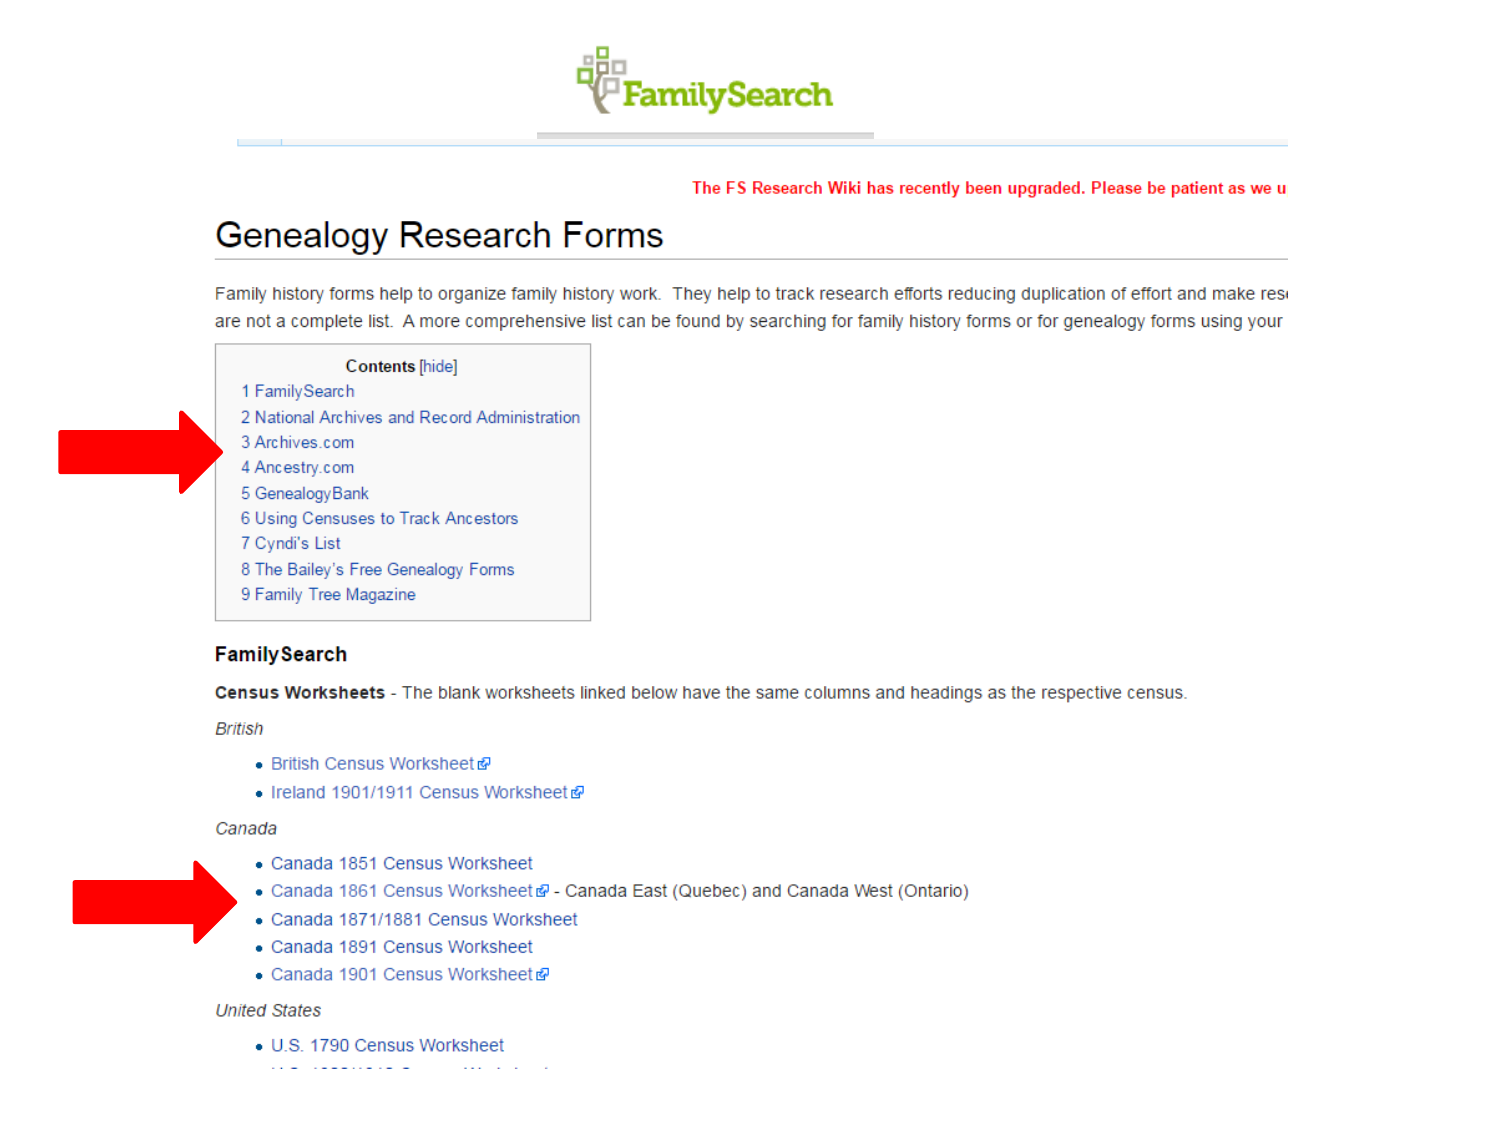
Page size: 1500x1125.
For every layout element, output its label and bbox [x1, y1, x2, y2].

picture [199, 37, 1288, 1069]
text_box [58, 410, 194, 494]
text_box [72, 861, 194, 943]
